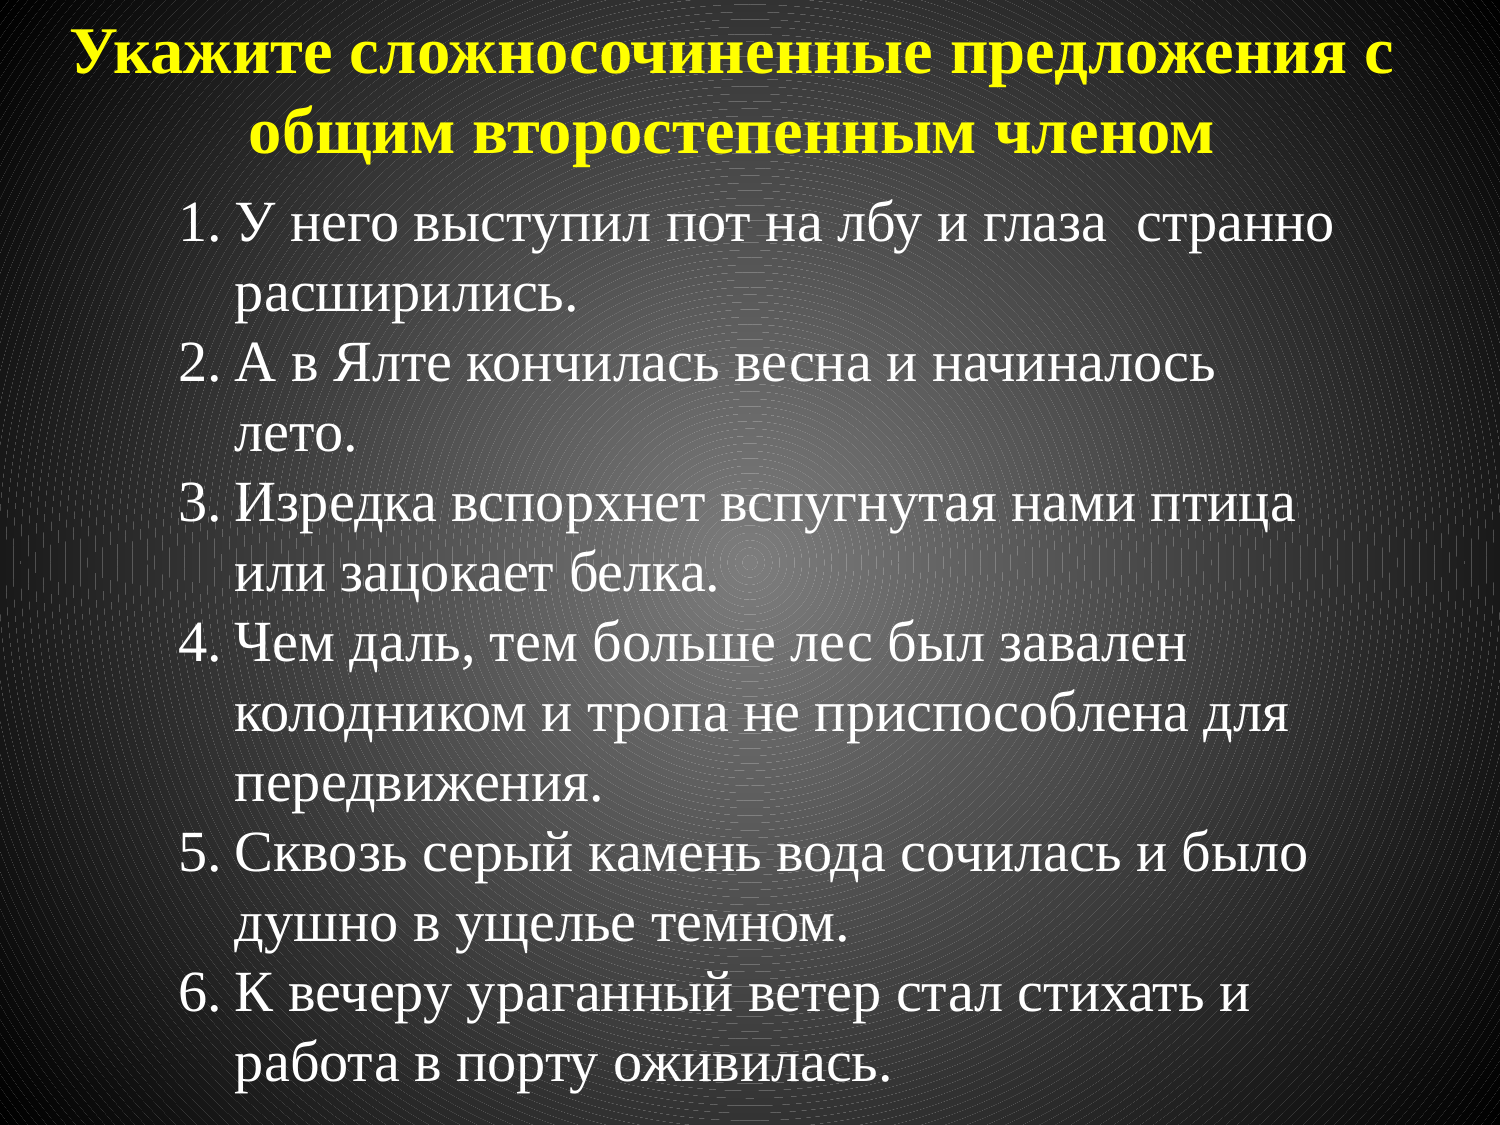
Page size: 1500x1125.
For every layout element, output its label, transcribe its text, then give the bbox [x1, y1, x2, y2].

text_box Укажите сложносочиненные предложения с общим второстепенным членом [0, 0, 1465, 175]
text_box У него выступил пот на лбу и глаза странно расширились. А в Ялте кончилась весна и начиналось лето. Изредка вспорхнет вспугнутая нами птица или зацокает белка. Чем даль, тем больше лес был завален колодником и тропа не приспособлена для передвижения. Сквозь серый камень вода сочилась и было душно в ущелье темном. К вечеру ураганный ветер стал стихать и работа в порту оживилась. [164, 175, 1360, 1101]
